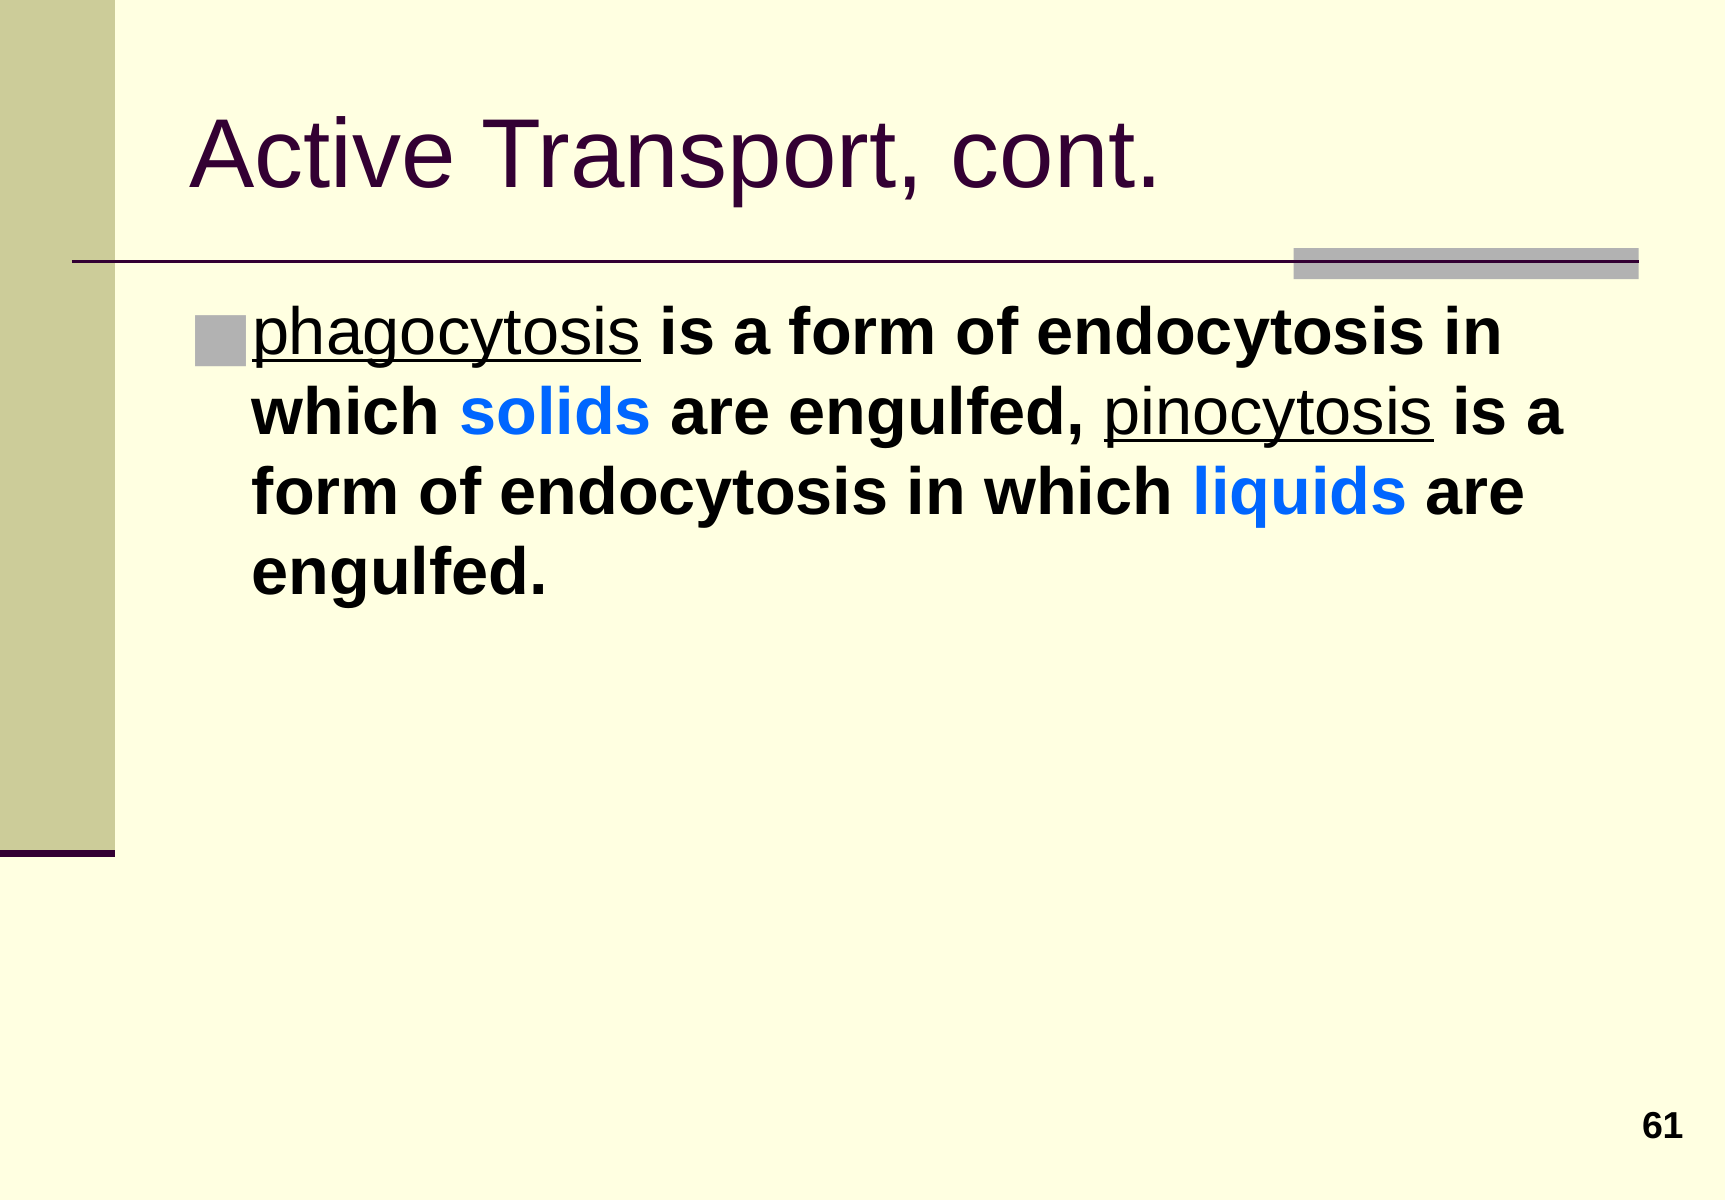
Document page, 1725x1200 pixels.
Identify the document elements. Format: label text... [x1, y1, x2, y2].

list phagocytosis is a form of endocytosis in which solids are engulfed, pinocytosis is a form of endocytosis in which liquids are engulfed. [172, 279, 1639, 1073]
title Active Transport, cont. [172, 48, 1639, 249]
text_box 61 [1340, 1093, 1701, 1174]
